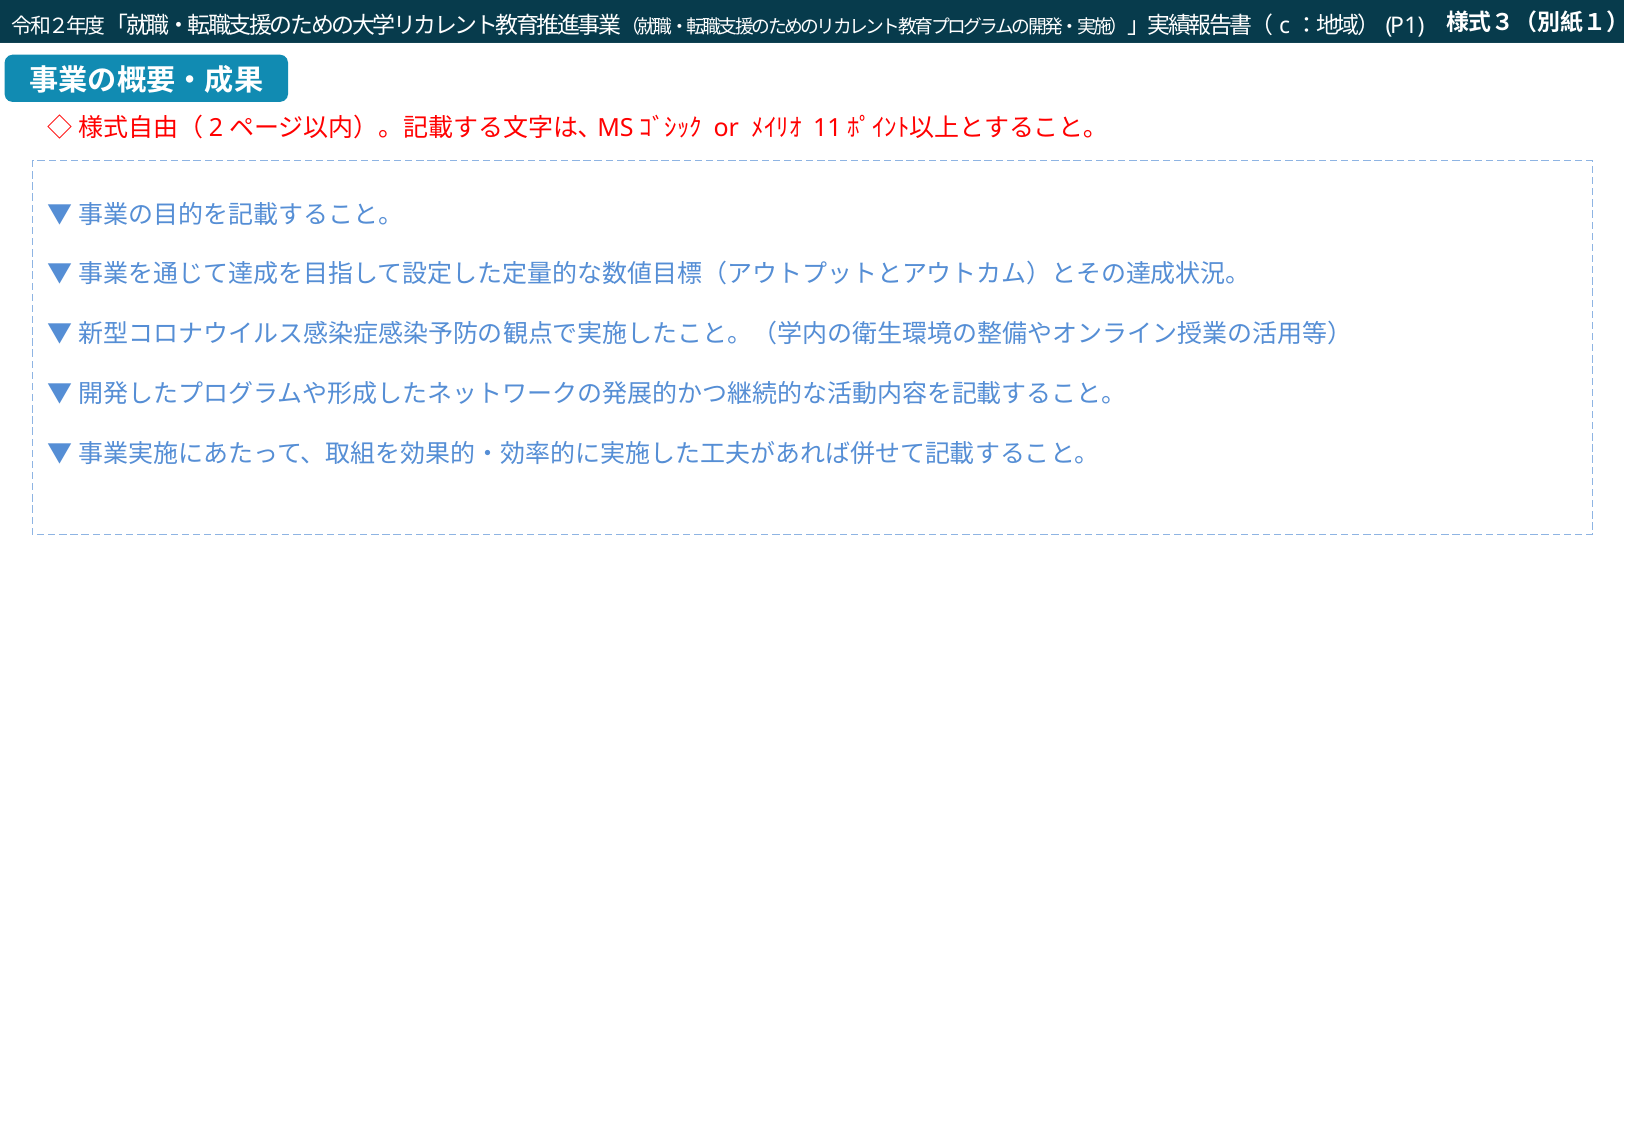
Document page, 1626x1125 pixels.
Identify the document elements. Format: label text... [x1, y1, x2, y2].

text_box 令和２年度「就職・転職支援のための大学リカレント教育推進事業（就職・転職支援のためのリカレント教育プログラムの開発・実施）」実績報告書（c：地域）(P1) [0, 3, 1463, 77]
text_box ◇様式自由（2ページ以内）。記載する文字は､MSｺﾞｼｯｸ or ﾒｲﾘｵ 11ﾎﾟｲﾝﾄ以上とすること｡ [32, 103, 1228, 149]
text_box 様式３（別紙１） [1431, 0, 1625, 43]
text_box ▼事業の目的を記載すること。 ▼事業を通じて達成を目指して設定した定量的な数値目標（アウトプットとアウトカム）とその達成状況。 ▼新型コロナウイルス感染症感染予防の観点で実施したこと。（学内の衛生環境の整備やオンライン授業の活用等） ▼開発したプログラムや形成したネットワークの発展的かつ継続的な活動内容を記載すること。 ▼事業実施にあたって、取組を効果的・効率的に実施した工夫があれば併せて記載すること。 [32, 160, 1593, 535]
text_box 事業の概要・成果 [2, 77, 291, 105]
